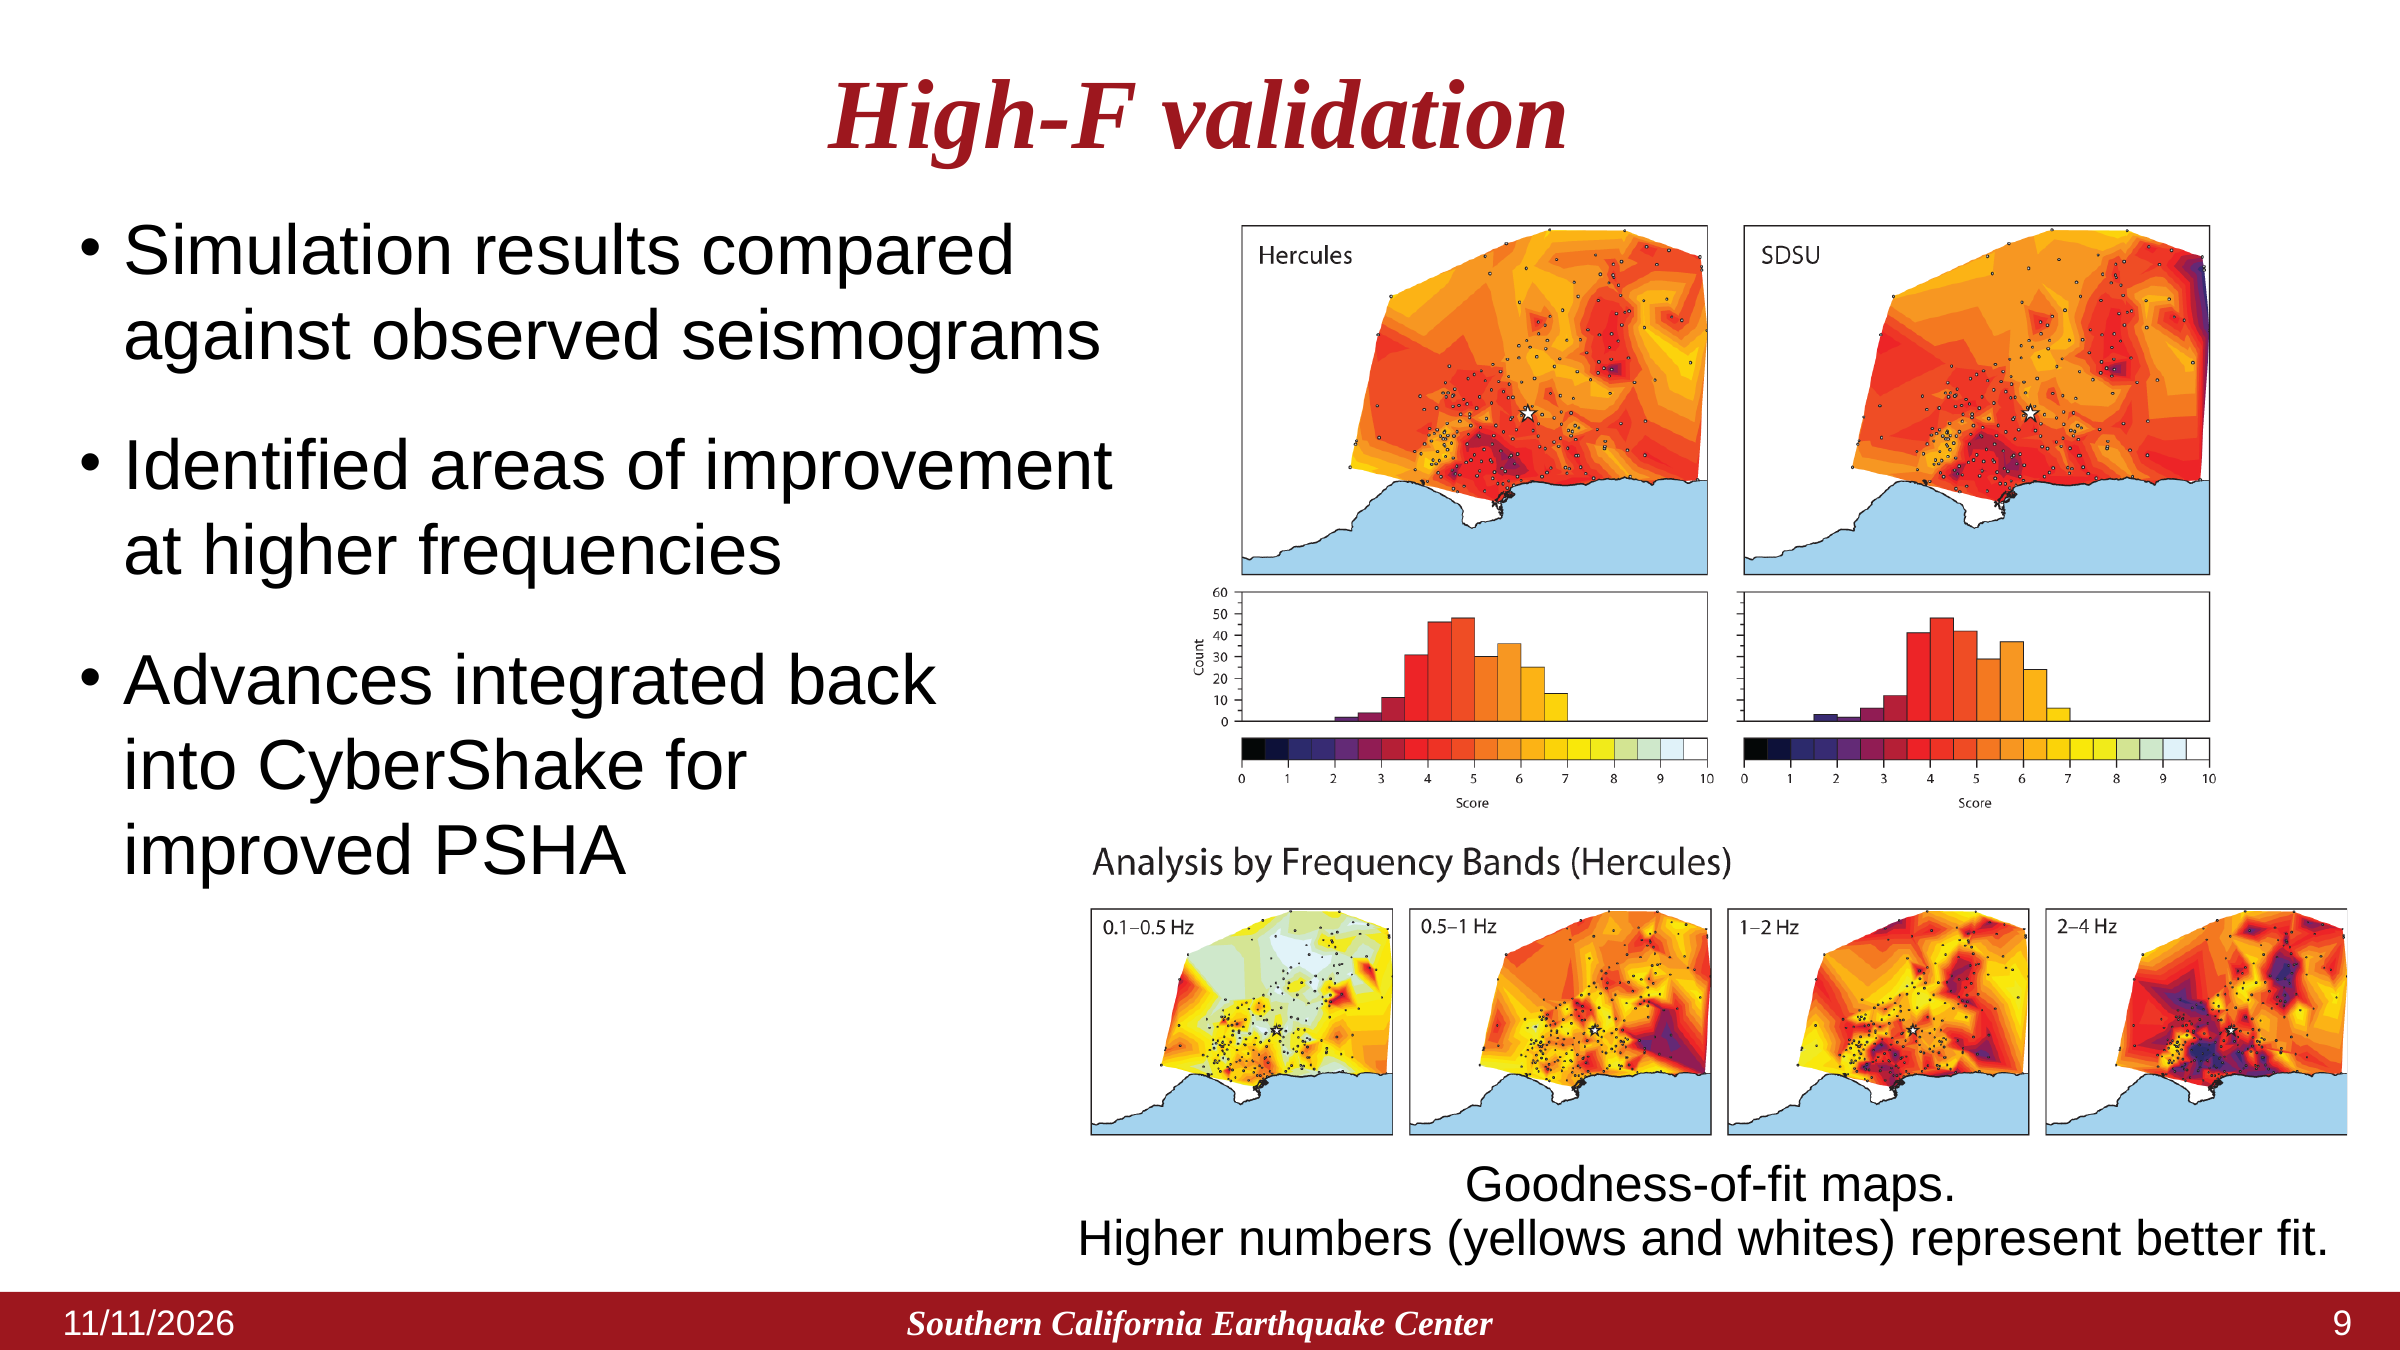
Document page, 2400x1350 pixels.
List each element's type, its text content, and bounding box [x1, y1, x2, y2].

text_box Goodness-of-fit maps. Higher numbers (yellows and whites) represent better fit. [1037, 1150, 2385, 1274]
picture [1037, 225, 2348, 1200]
footer Southern California Earthquake Center [794, 1285, 1606, 1350]
slide_number 8 [2145, 1303, 2371, 1339]
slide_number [44, 1303, 320, 1339]
list Simulation results compared against observed seismograms Identified areas of improvement at higher frequencies Advances integrated back into CyberShake for improved PSHA [59, 195, 2341, 1260]
title High-F validation [59, 54, 2341, 180]
